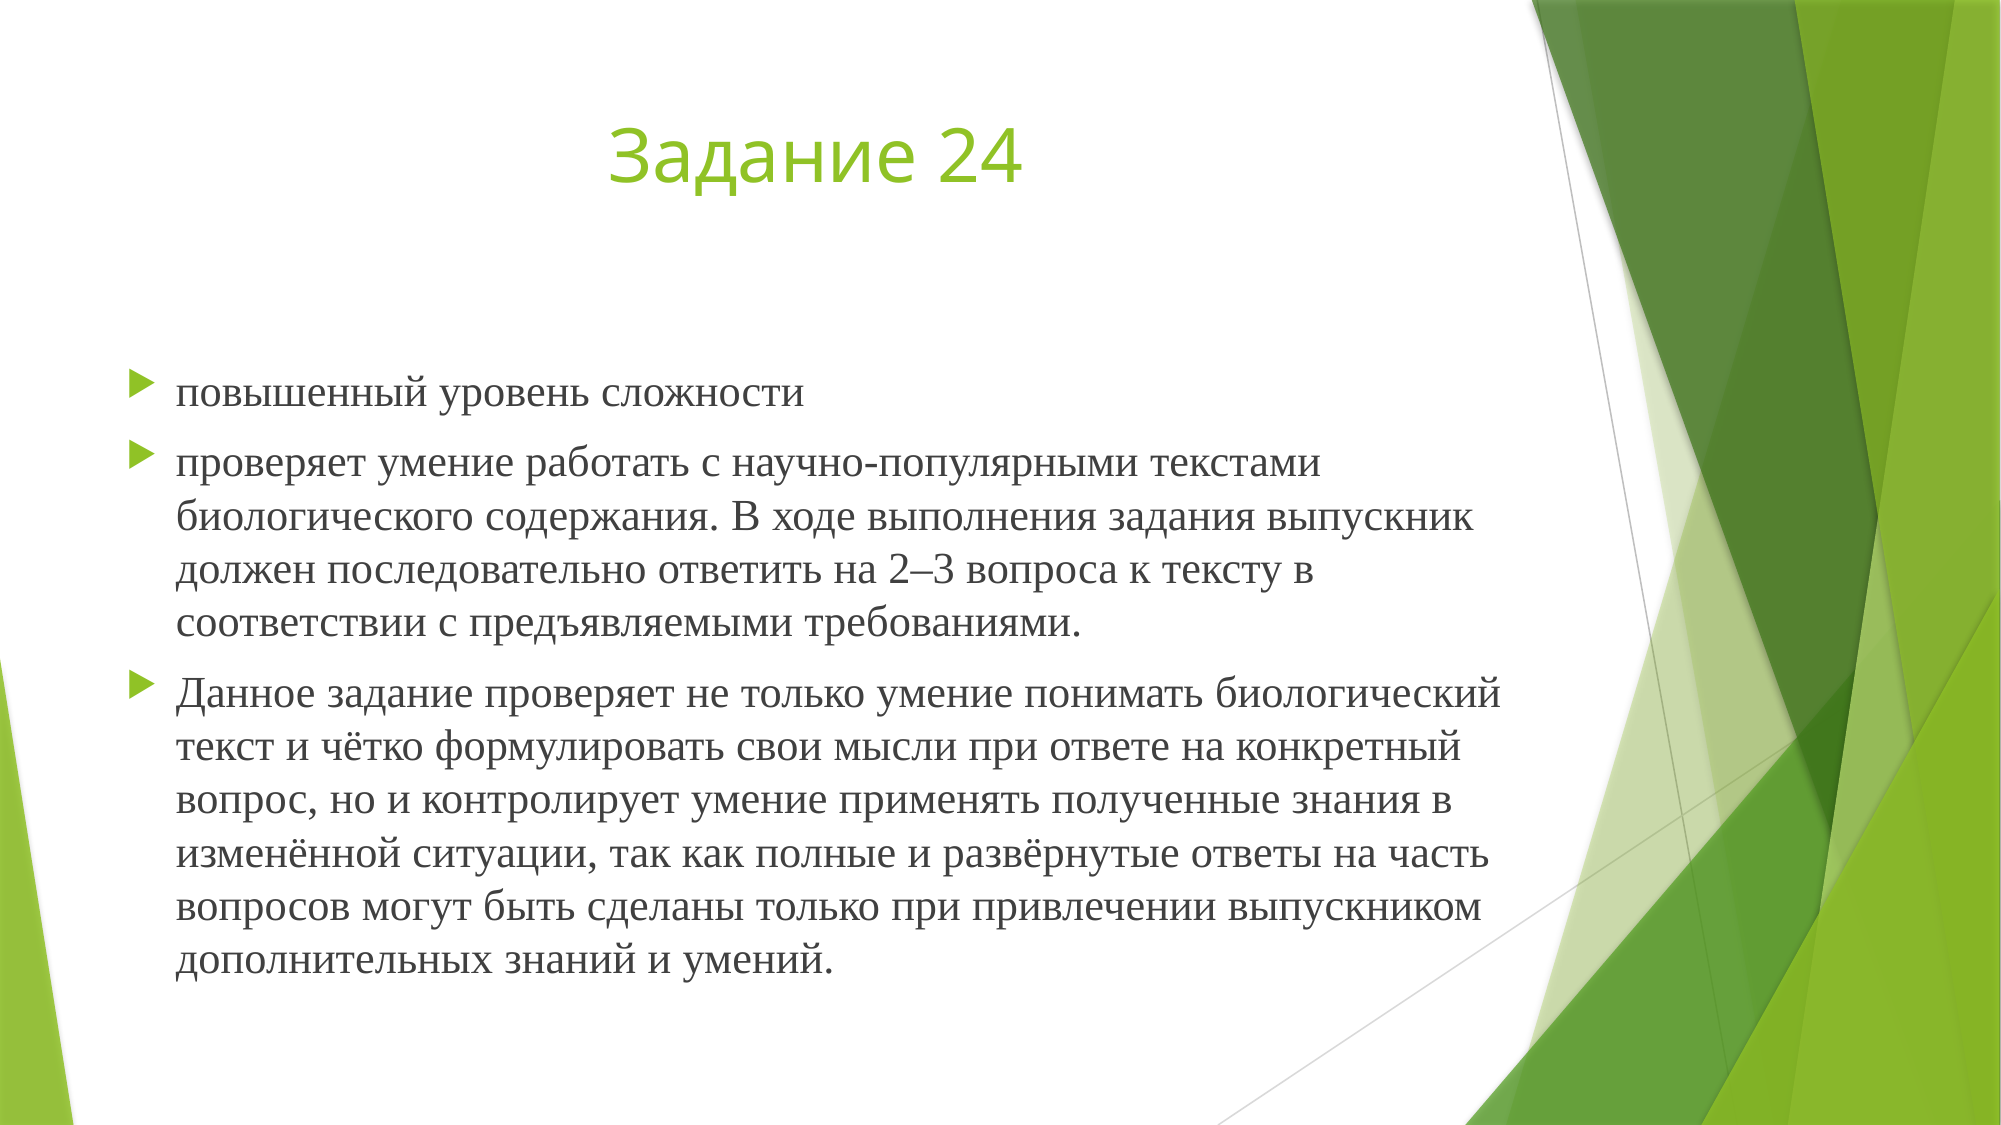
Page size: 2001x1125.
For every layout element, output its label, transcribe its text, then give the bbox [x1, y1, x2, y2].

title Задание 24 [111, 99, 1522, 317]
list повышенный уровень сложности проверяет умение работать с научно-популярными текстами биологического содержания. В ходе выполнения задания выпускник должен последовательно ответить на 2–3 вопроса к тексту в соответствии с предъявляемыми требованиями. Данное задание проверяет не только умение понимать биологический текст и чётко формулировать свои мысли при ответе на конкретный вопрос, но и контролирует умение применять полученные знания в изменённой ситуации, так как полные и развёрнутые ответы на часть вопросов могут быть сделаны только при привлечении выпускником дополнительных знаний и умений. [111, 354, 1522, 992]
